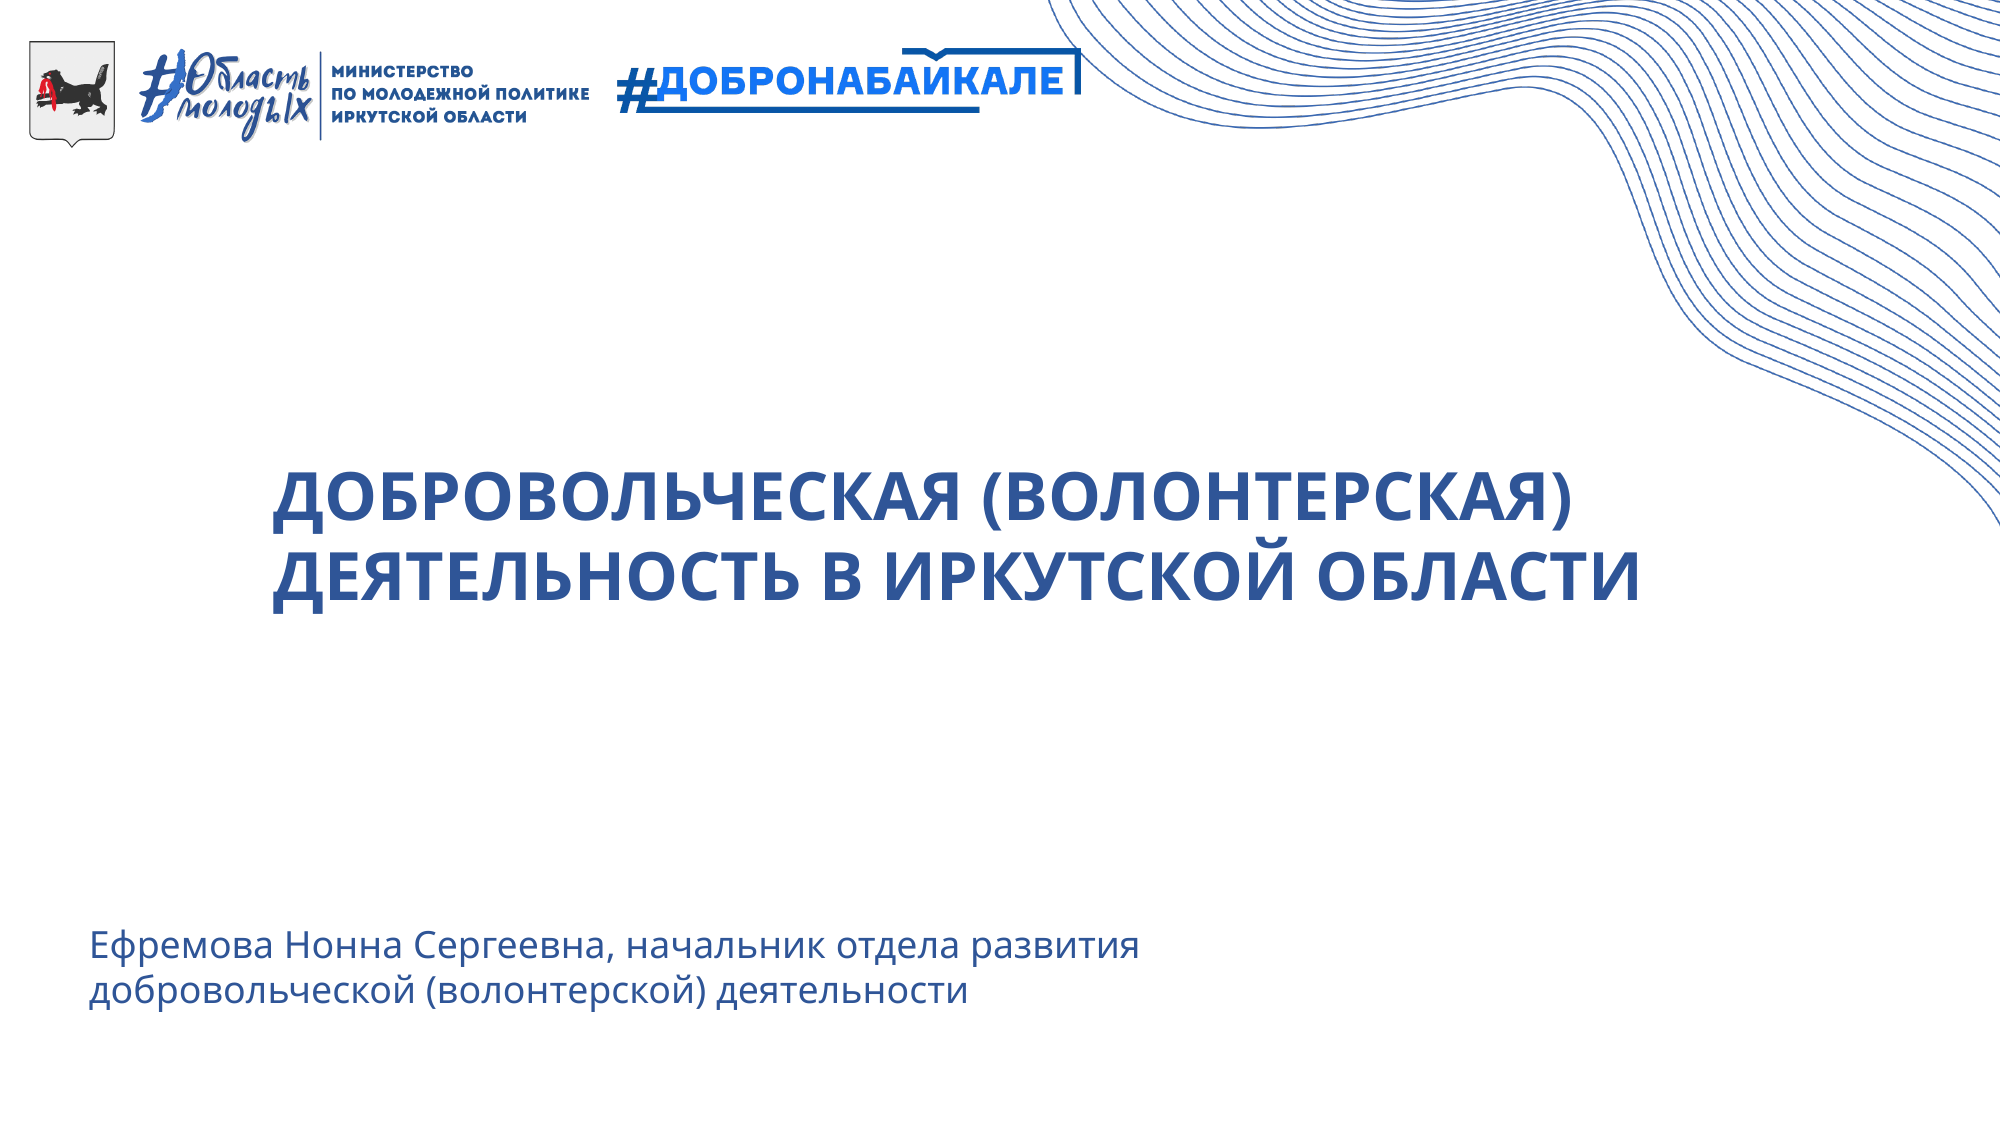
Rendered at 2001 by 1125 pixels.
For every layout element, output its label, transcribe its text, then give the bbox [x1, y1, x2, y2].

text_box ДОБРОВОЛЬЧЕСКАЯ (ВОЛОНТЕРСКАЯ) ДЕЯТЕЛЬНОСТЬ В ИРКУТСКОЙ ОБЛАСТИ [257, 456, 1047, 612]
text_box Ефремова Нонна Сергеевна, начальник отдела развития добровольческой (волонтерской) деятельности [74, 913, 1340, 1019]
picture [29, 0, 2000, 914]
